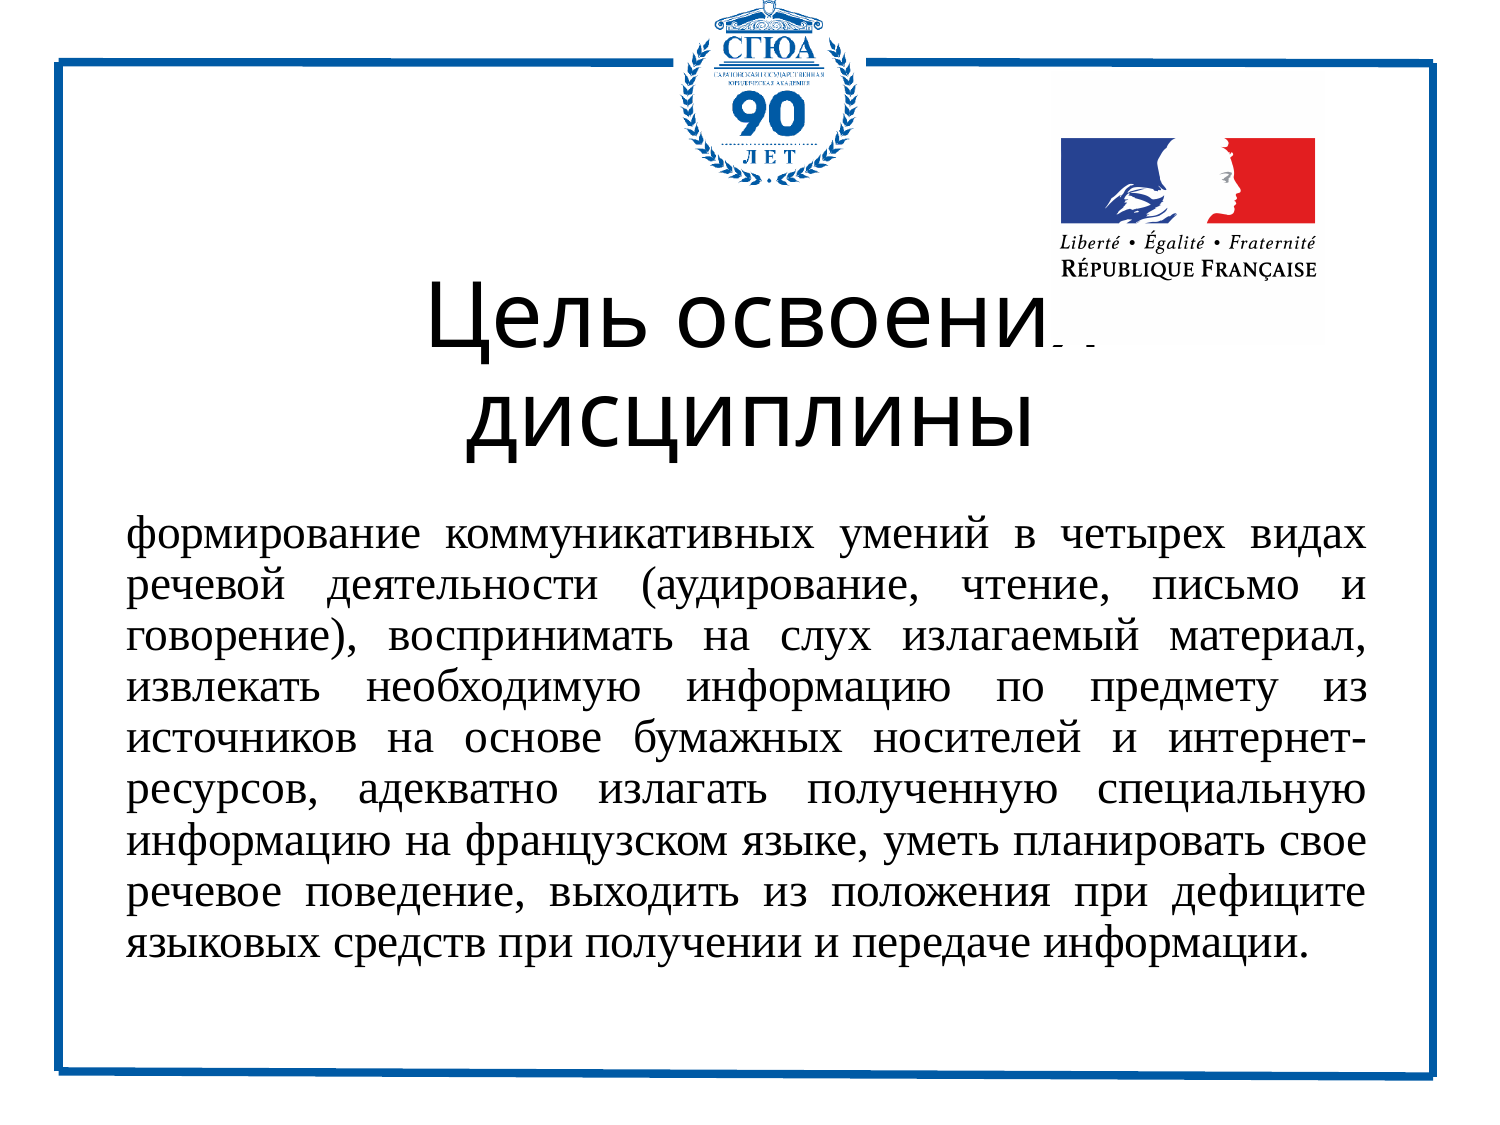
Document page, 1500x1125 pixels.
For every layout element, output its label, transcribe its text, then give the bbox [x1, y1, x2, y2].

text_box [58, 1071, 1433, 1077]
title Цель освоения дисциплины [116, 290, 1411, 445]
picture [679, 0, 858, 186]
picture [1050, 71, 1325, 345]
list формирование коммуникативных умений в четырех видах речевой деятельности (аудирование, чтение, письмо и говорение), воспринимать на слух излагаемый материал, извлекать необходимую информацию по предмету из источников на основе бумажных носителей и интернет-ресурсов, адекватно излагать полученную специальную информацию на французском языке, уметь планировать свое речевое поведение, выходить из положения при дефиците языковых средств при получении и передаче информации. [111, 499, 1384, 1030]
